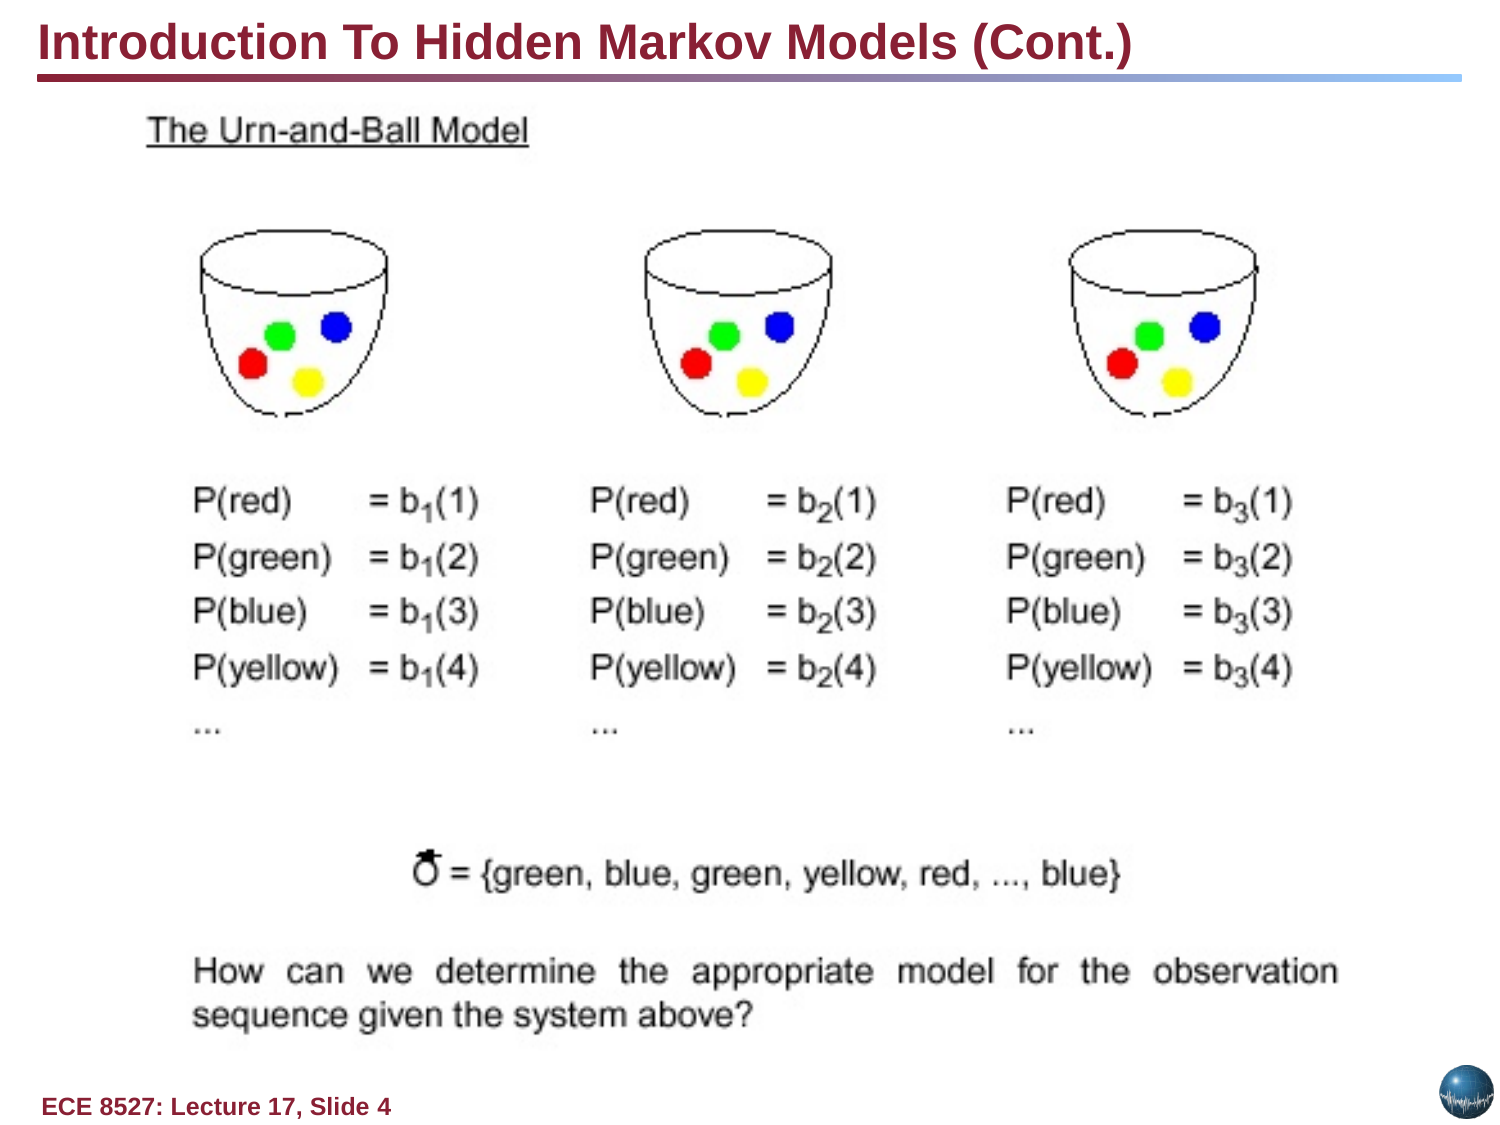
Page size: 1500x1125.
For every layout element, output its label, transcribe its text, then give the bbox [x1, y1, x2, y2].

text_box Introduction To Hidden Markov Models (Cont.) [37, 9, 1163, 70]
picture [1439, 1065, 1494, 1119]
picture [106, 84, 1370, 1066]
